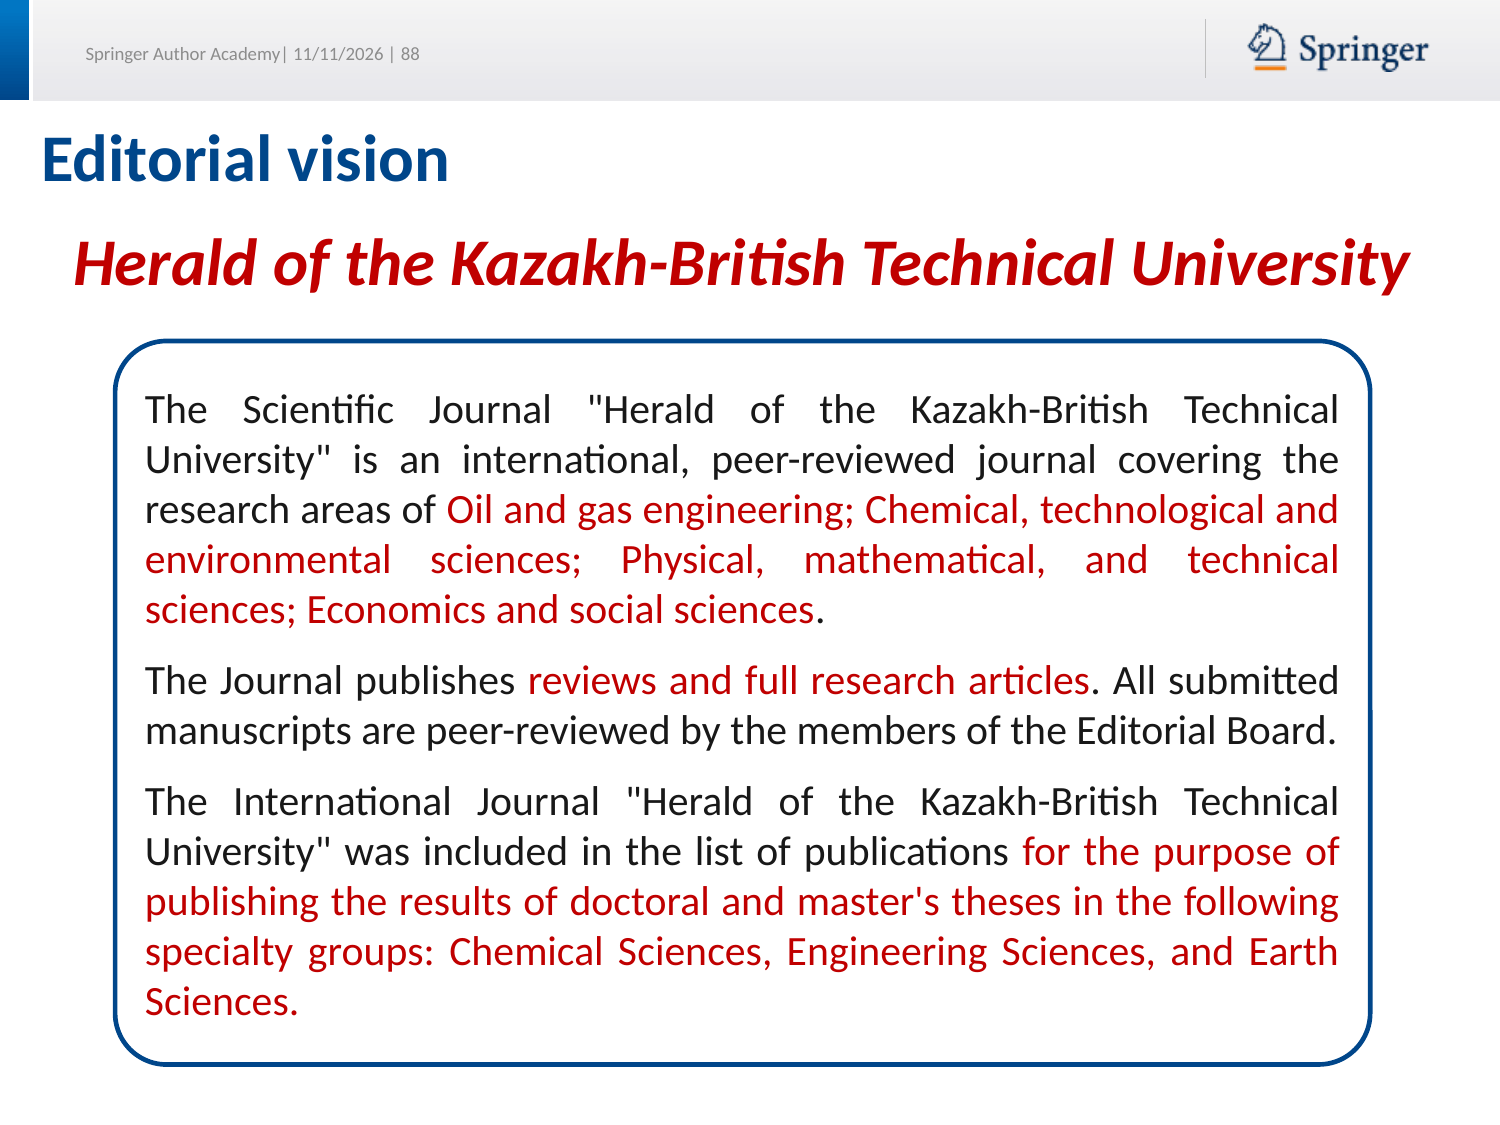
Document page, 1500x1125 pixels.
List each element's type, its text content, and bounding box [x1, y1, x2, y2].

text_box Herald of the Kazakh-British Technical University [55, 252, 1430, 489]
text_box The Scientific Journal "Herald of the Kazakh-British Technical University" is an international, peer-reviewed journal covering the research areas of Oil and gas engineering; Chemical, technological and environmental sciences; Physical, mathematical, and technical sciences; Economics and social sciences. The Journal publishes reviews and full research articles. All submitted manuscripts are peer-reviewed by the members of the Editorial Board. The International Journal "Herald of the Kazakh-British Technical University" was included in the list of publications for the purpose of publishing the results of doctoral and master's theses in the following specialty groups: Chemical Sciences, Engineering Sciences, and Earth Sciences. [115, 340, 1371, 1065]
picture [33, 0, 1500, 101]
title Editorial vision [41, 124, 957, 197]
